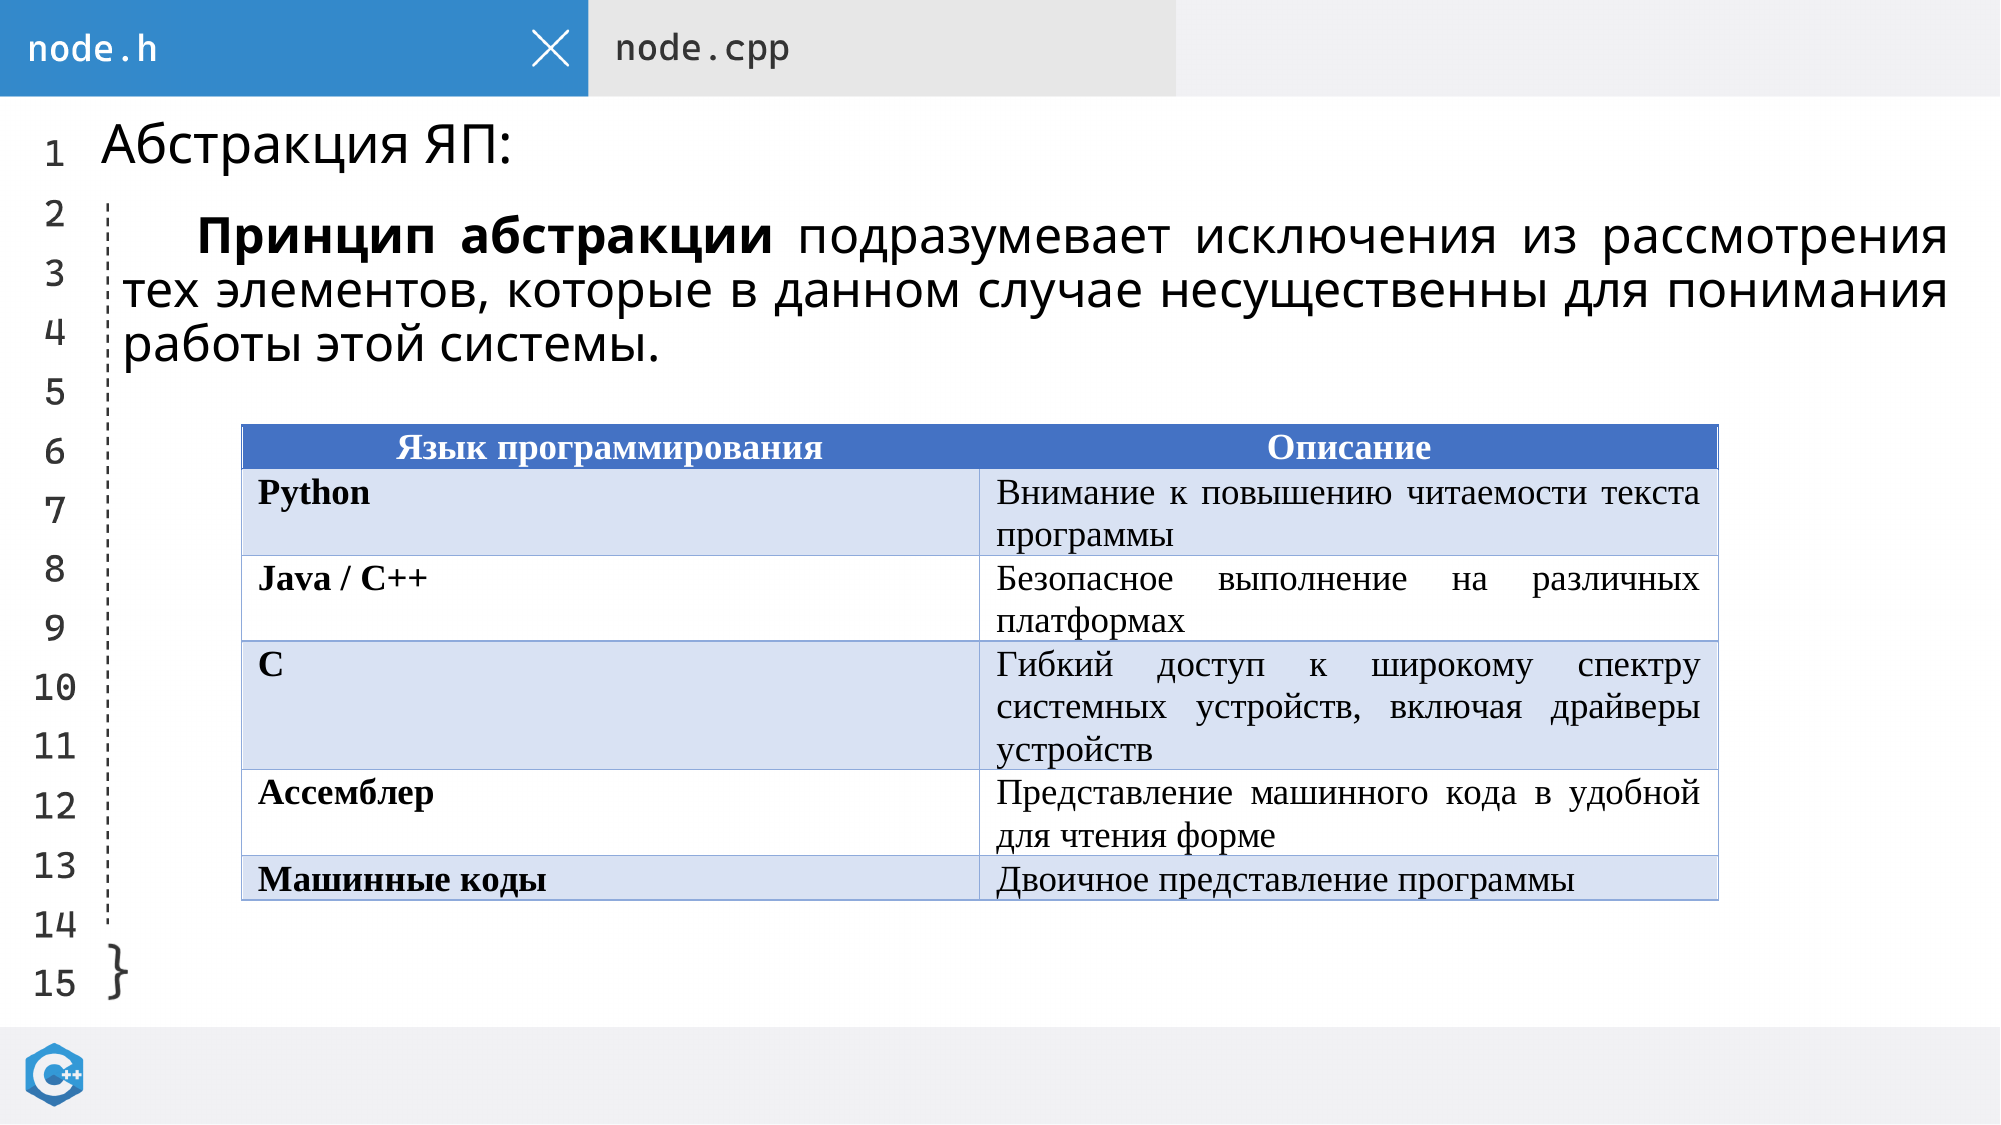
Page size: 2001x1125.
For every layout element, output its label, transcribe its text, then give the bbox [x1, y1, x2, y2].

picture [240, 424, 1760, 972]
title Абстракция ЯП: [86, 109, 1965, 184]
text_box Принцип абстракции подразумевает исключения из рассмотрения тех элементов, которые в данном случае несущественны для понимания работы этой системы. [107, 203, 1965, 923]
